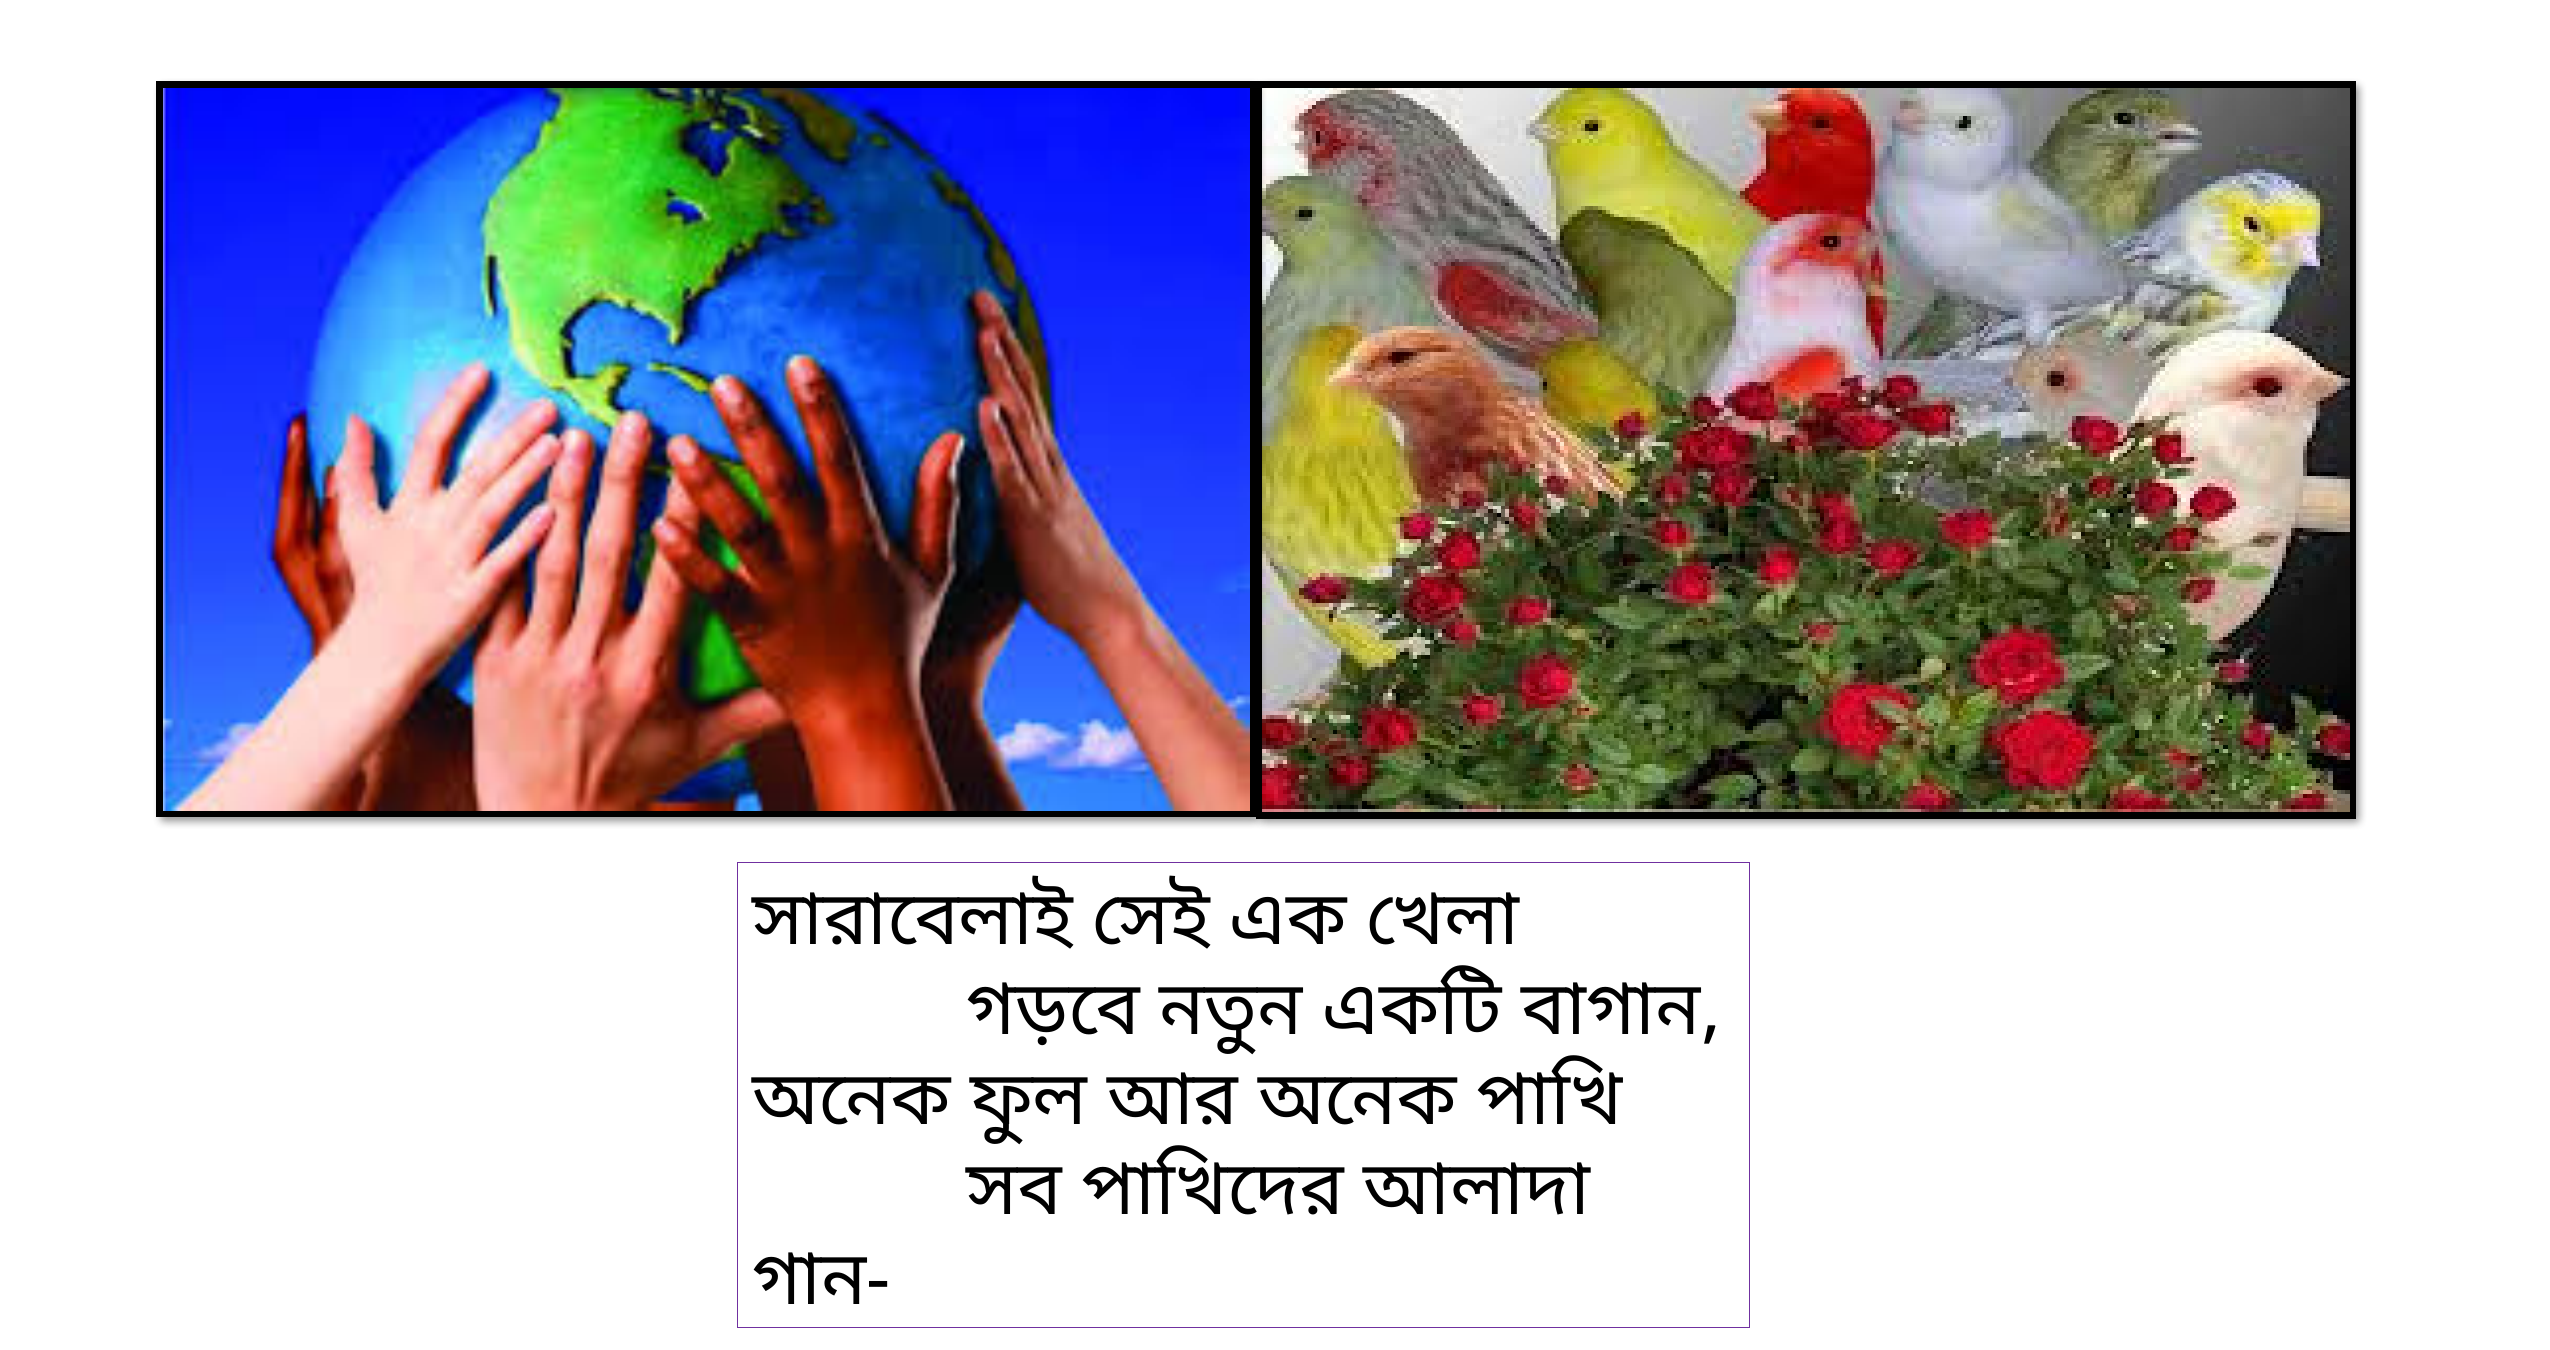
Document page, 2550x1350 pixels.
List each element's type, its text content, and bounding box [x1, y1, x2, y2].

text_box সারাবেলাই সেই এক খেলা গড়বে নতুন একটি বাগান, অনেক ফুল আর অনেক পাখি সব পাখিদের আলাদা গান- [737, 862, 1750, 1328]
picture [162, 87, 1251, 812]
picture [1262, 87, 2351, 813]
